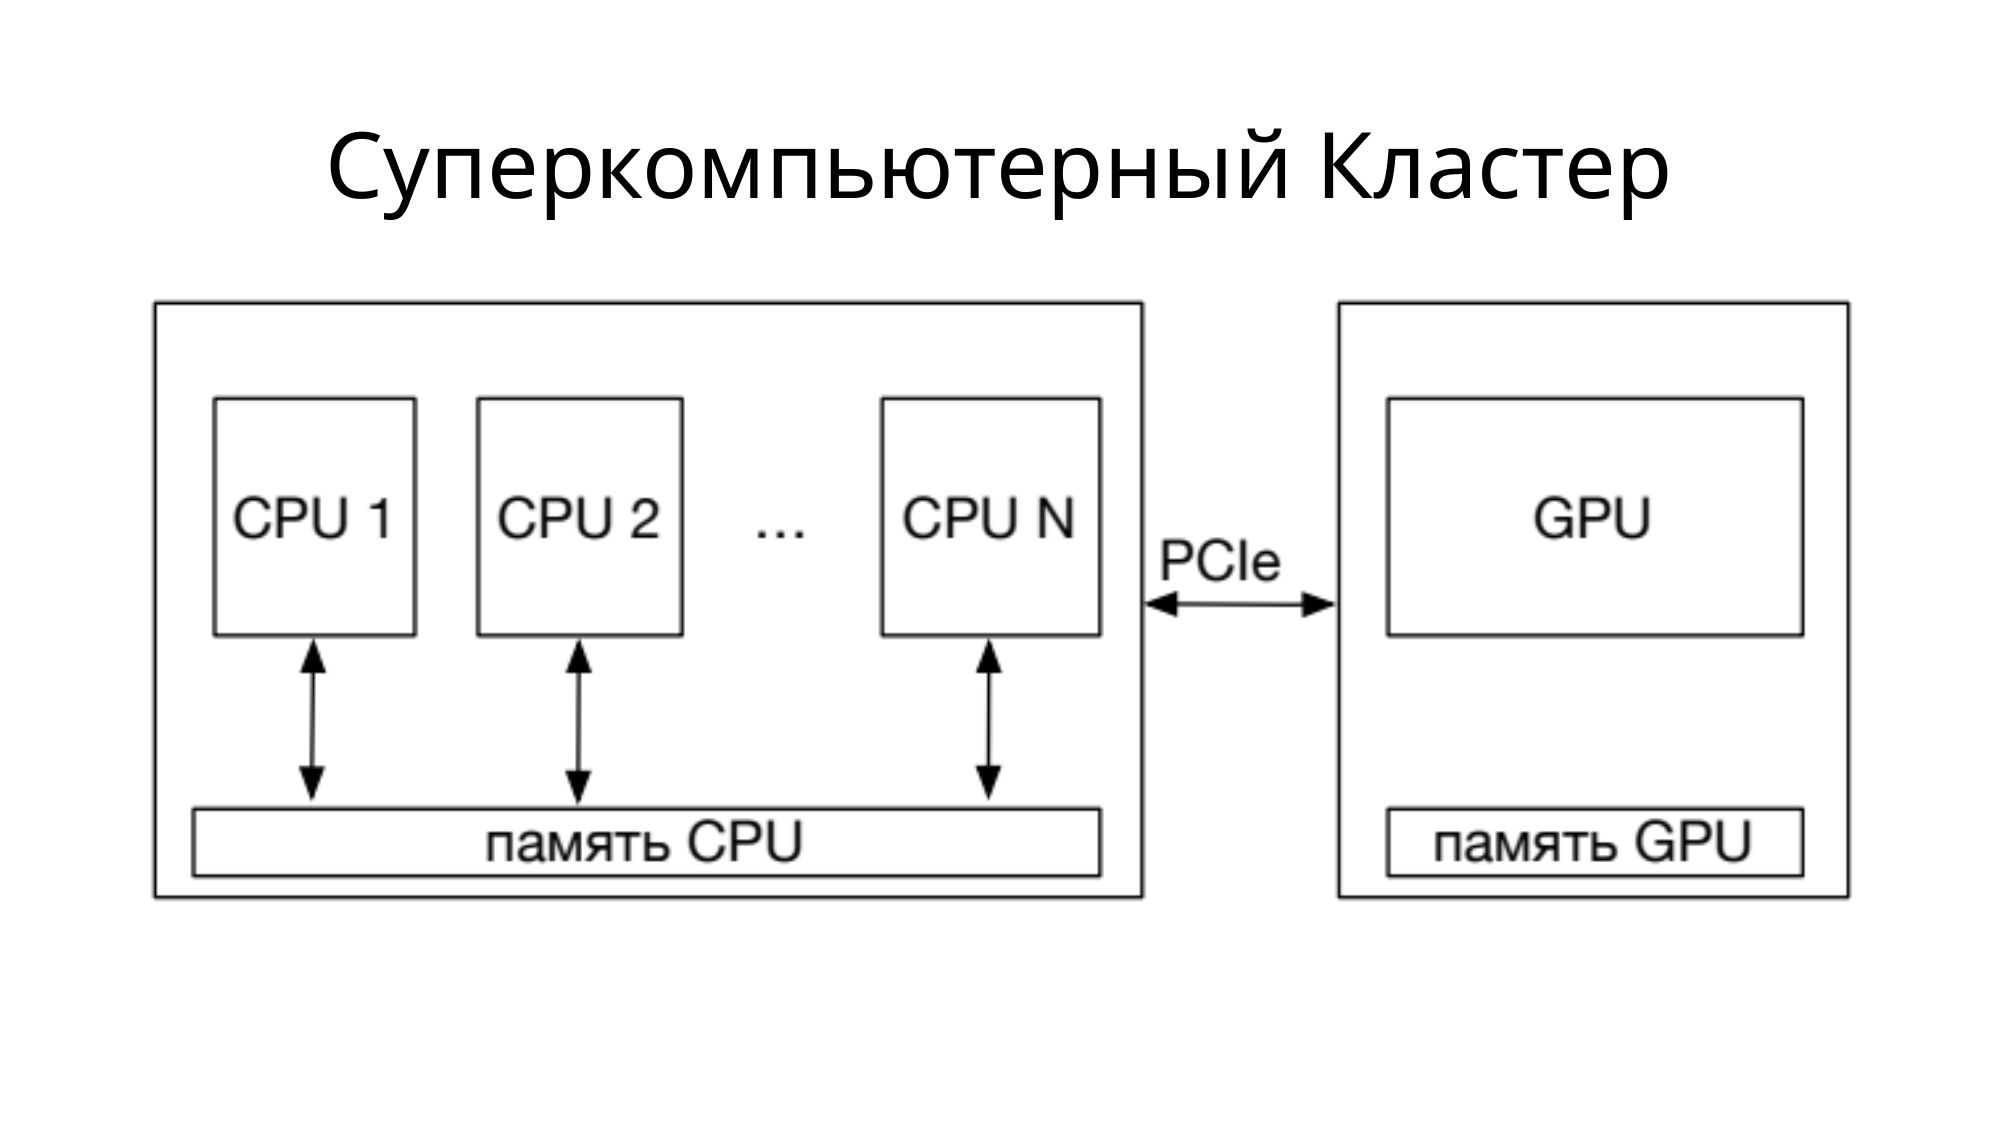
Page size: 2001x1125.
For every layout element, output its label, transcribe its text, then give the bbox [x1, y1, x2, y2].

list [147, 295, 1853, 902]
title Суперкомпьютерный Кластер [137, 59, 1863, 278]
